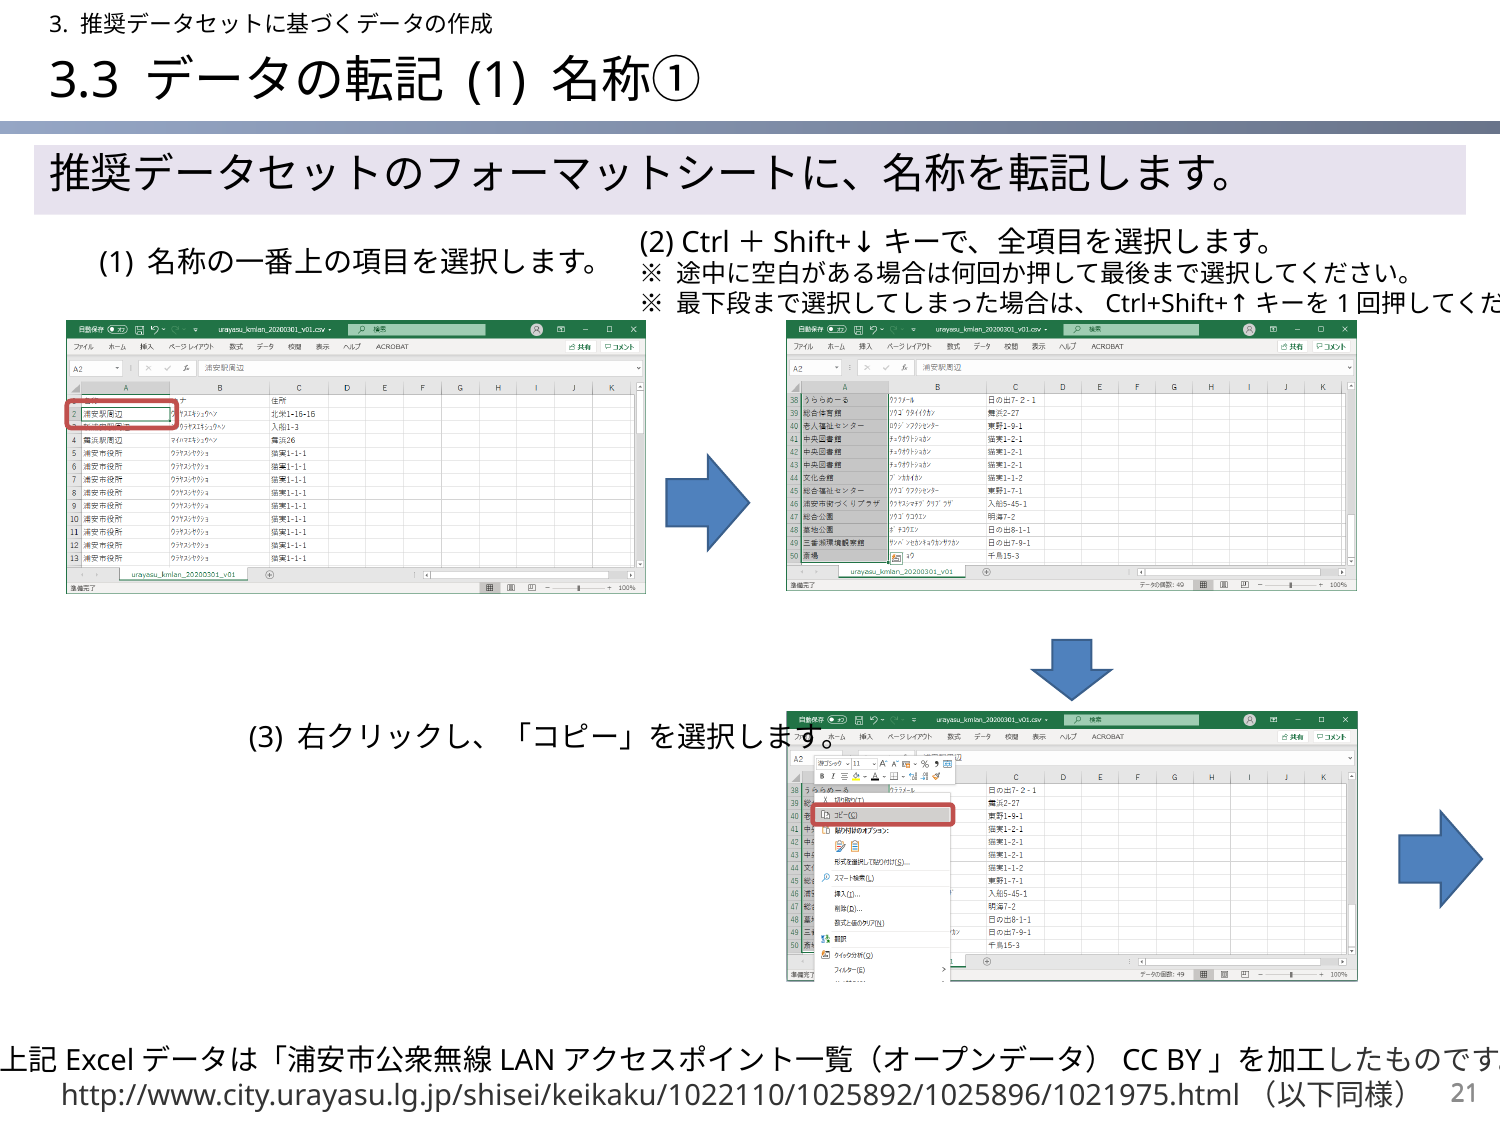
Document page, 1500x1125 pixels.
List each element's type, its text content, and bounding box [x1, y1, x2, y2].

list 3. 推奨データセットに基づくデータの作成 [34, 4, 1271, 41]
picture [786, 320, 1358, 591]
picture [786, 711, 1358, 982]
title 3.3 データの転記 (1) 名称① [34, 46, 1275, 116]
list 推奨データセットのフォーマットシートに、名称を転記します。 [34, 145, 1466, 215]
text_box (2) Ctrl＋Shift+↓キーで、全項目を選択します。 ※ 途中に空白がある場合は何回か押して最後まで選択してください。 ※ 最下段まで選択してしまった場合は、Ctrl+Shift+↑キーを1回押してください。 [625, 215, 1500, 326]
text_box (1) 名称の一番上の項目を選択します。 [84, 235, 625, 286]
picture [66, 320, 646, 594]
text_box (3) 右クリックし、「コピー」を選択します。 [234, 711, 786, 761]
text_box ※ 上記Excelデータは「浦安市公衆無線LANアクセスポイント一覧（オープンデータ）CC BY」を加工したものです。 http://www.city.urayasu.lg.jp/shisei/keikaku/1022110/1025892/1025896/1021975.html（以下同様） [0, 1034, 1500, 1119]
text_box [665, 452, 751, 553]
text_box [1029, 638, 1114, 702]
text_box [1398, 808, 1484, 909]
